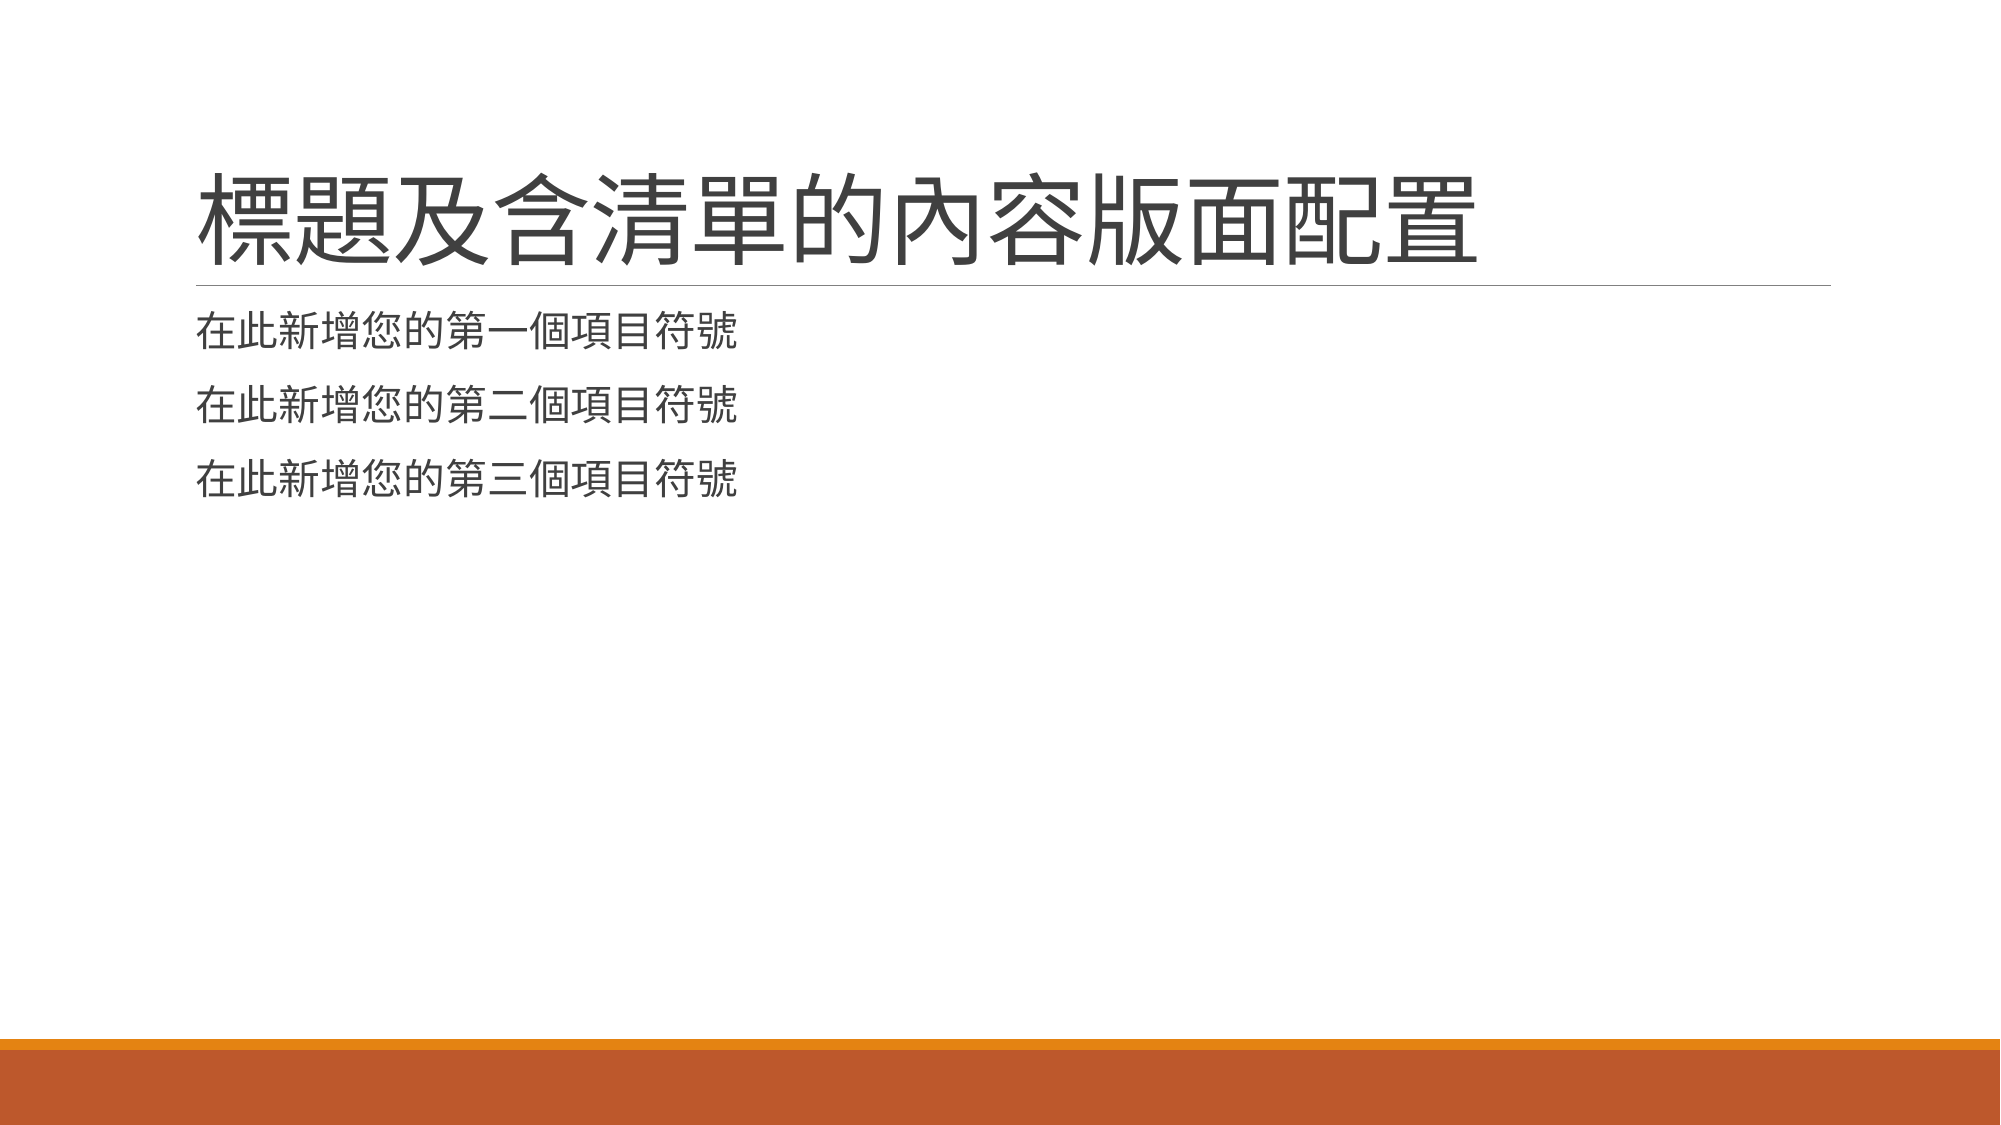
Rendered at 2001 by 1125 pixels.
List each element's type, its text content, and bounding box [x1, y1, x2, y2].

list 在此新增您的第一個項目符號 在此新增您的第二個項目符號 在此新增您的第三個項目符號 [180, 302, 1830, 963]
title 標題及含清單的內容版面配置 [180, 47, 1830, 285]
